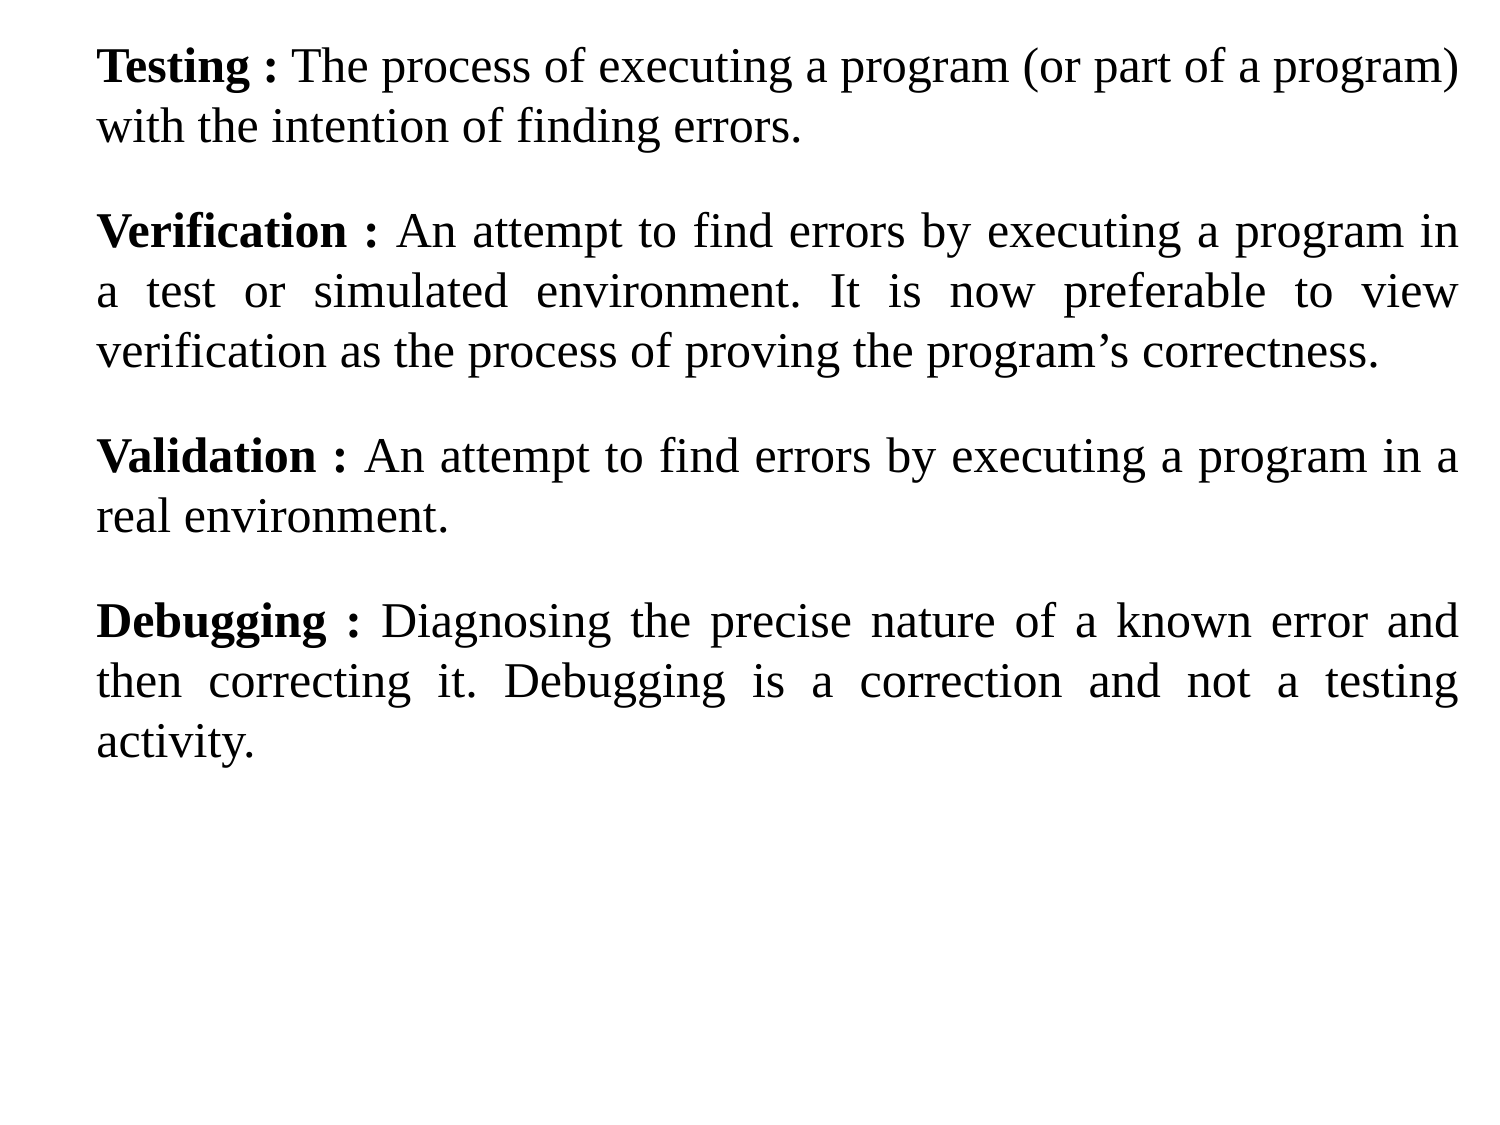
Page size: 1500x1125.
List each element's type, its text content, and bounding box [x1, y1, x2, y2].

list Testing : The process of executing a program (or part of a program) with the intention of finding errors. Verification : An attempt to find errors by executing a program in a test or simulated environment. It is now preferable to view verification as the process of proving the program’s correctness. Validation : An attempt to find errors by executing a program in a real environment. Debugging : Diagnosing the precise nature of a known error and then correcting it. Debugging is a correction and not a testing activity. [24, 24, 1475, 1100]
